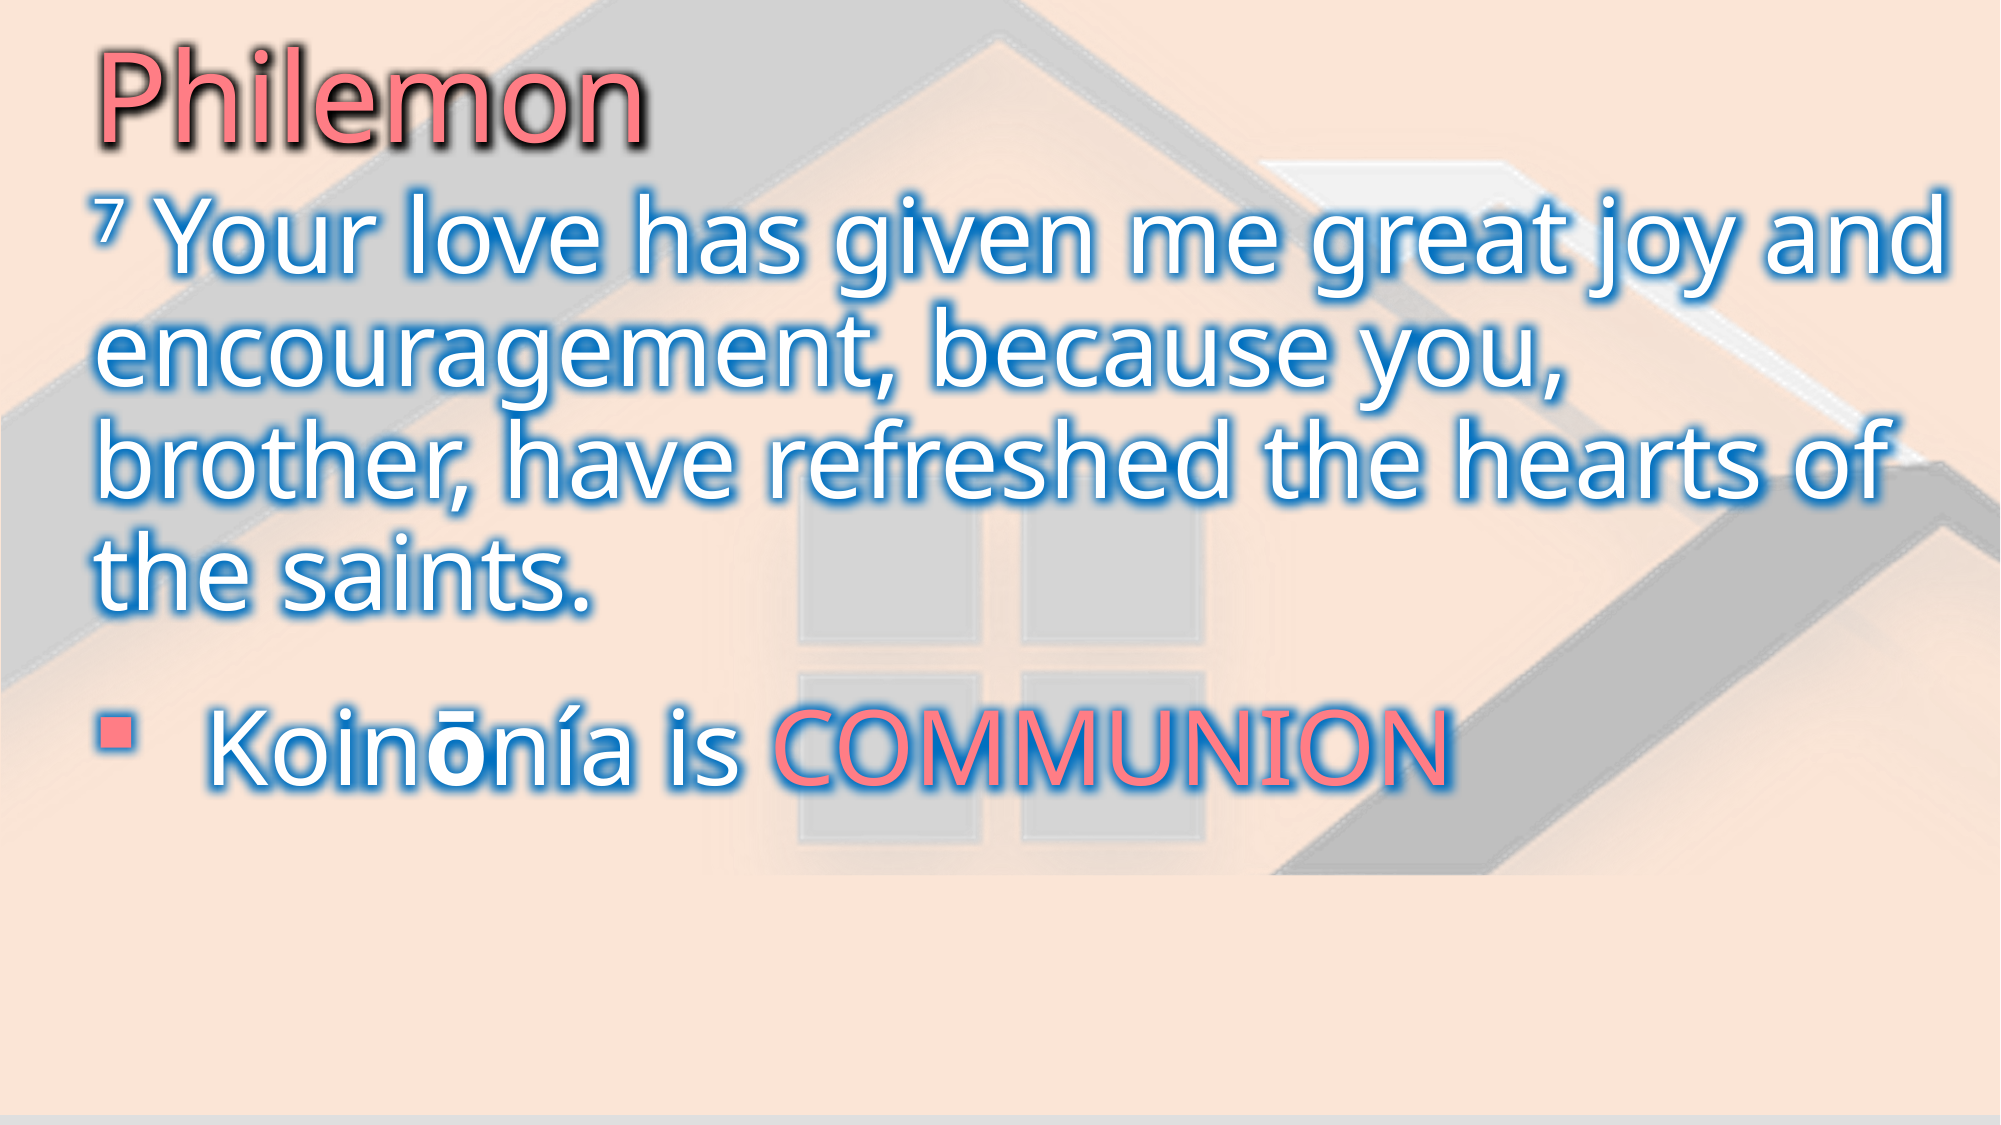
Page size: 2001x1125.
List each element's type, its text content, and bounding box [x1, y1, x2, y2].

text_box 7 Your love has given me great joy and encouragement, because you, brother, have refreshed the hearts of the saints. Koinōnía is COMMUNION [75, 175, 1987, 1000]
text_box Philemon [75, 33, 1937, 176]
picture [0, 0, 2001, 1125]
